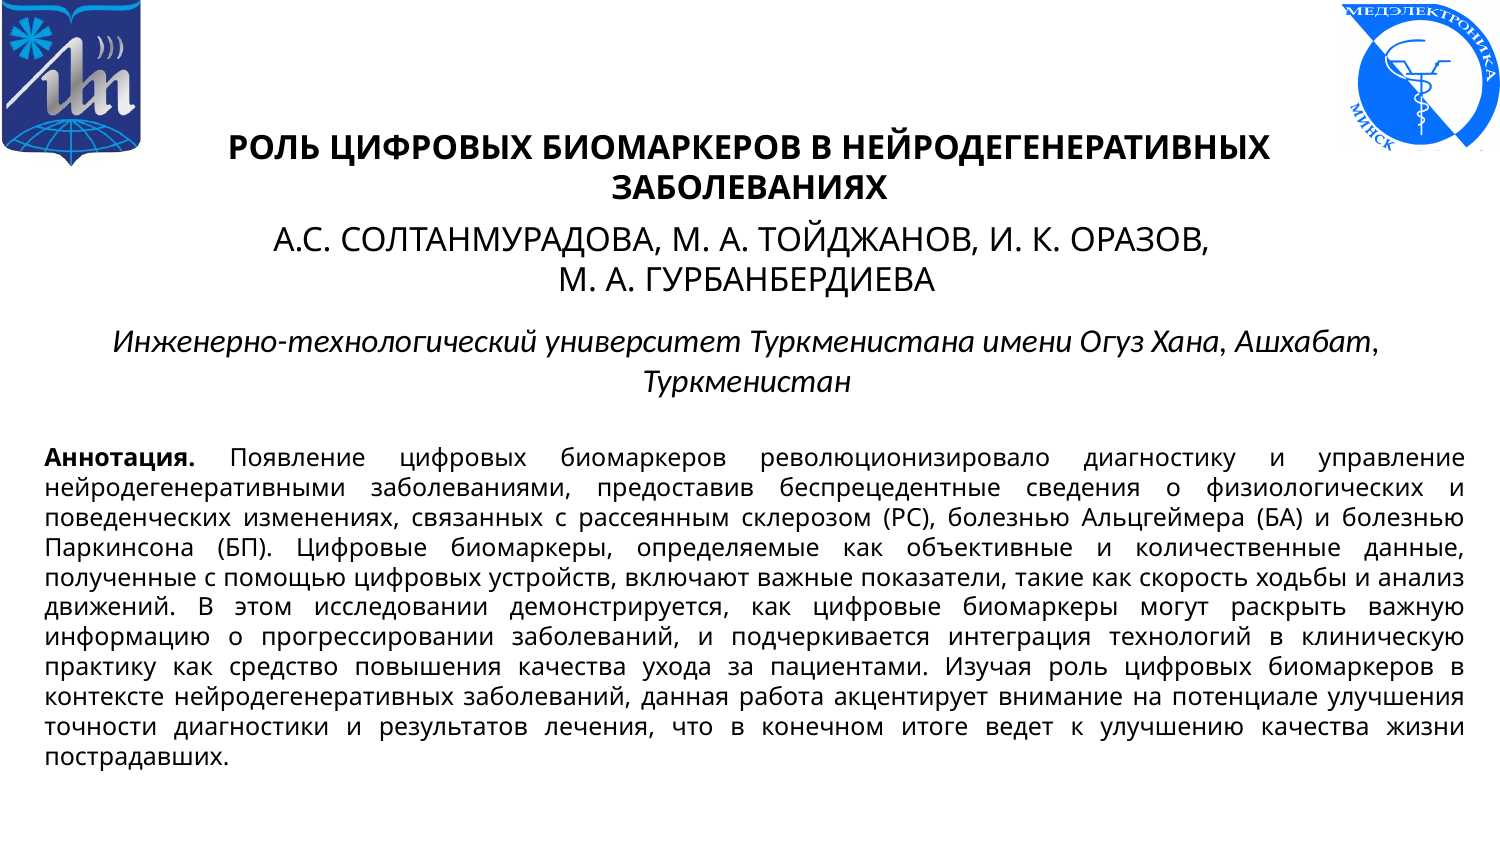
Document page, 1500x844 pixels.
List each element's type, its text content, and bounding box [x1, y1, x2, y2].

text_box А.С. СОЛТАНМУРАДОВА, М. А. ТОЙДЖАНОВ, И. К. ОРАЗОВ, М. А. ГУРБАНБЕРДИЕВА [88, 167, 1406, 268]
title РОЛЬ ЦИФРОВЫХ БИОМАРКЕРОВ В НЕЙРОДЕГЕНЕРАТИВНЫХ ЗАБОЛЕВАНИЯХ [145, 75, 1388, 167]
picture [1341, 4, 1500, 151]
picture [0, 0, 141, 168]
subtitle Аннотация. Появление цифровых биомаркеров революционизировало диагностику и управление нейродегенеративными заболеваниями, предоставив беспрецедентные сведения о физиологических и поведенческих изменениях, связанных с рассеянным склерозом (РС), болезнью Альцгеймера (БА) и болезнью Паркинсона (БП). Цифровые биомаркеры, определяемые как объективные и количественные данные, полученные с помощью цифровых устройств, включают важные показатели, такие как скорость ходьбы и анализ движений. В этом исследовании демонстрируется, как цифровые биомаркеры могут раскрыть важную информацию о прогрессировании заболеваний, и подчеркивается интеграция технологий в клиническую практику как средство повышения качества ухода за пациентами. Изучая роль цифровых биомаркеров в контексте нейродегенеративных заболеваний, данная работа акцентирует внимание на потенциале улучшения точности диагностики и результатов лечения, что в конечном итоге ведет к улучшению качества жизни пострадавших. [29, 433, 1483, 732]
text_box Инженерно-технологический университет Туркменистана имени Огуз Хана, Ашхабат, Туркменистан [88, 268, 1406, 450]
